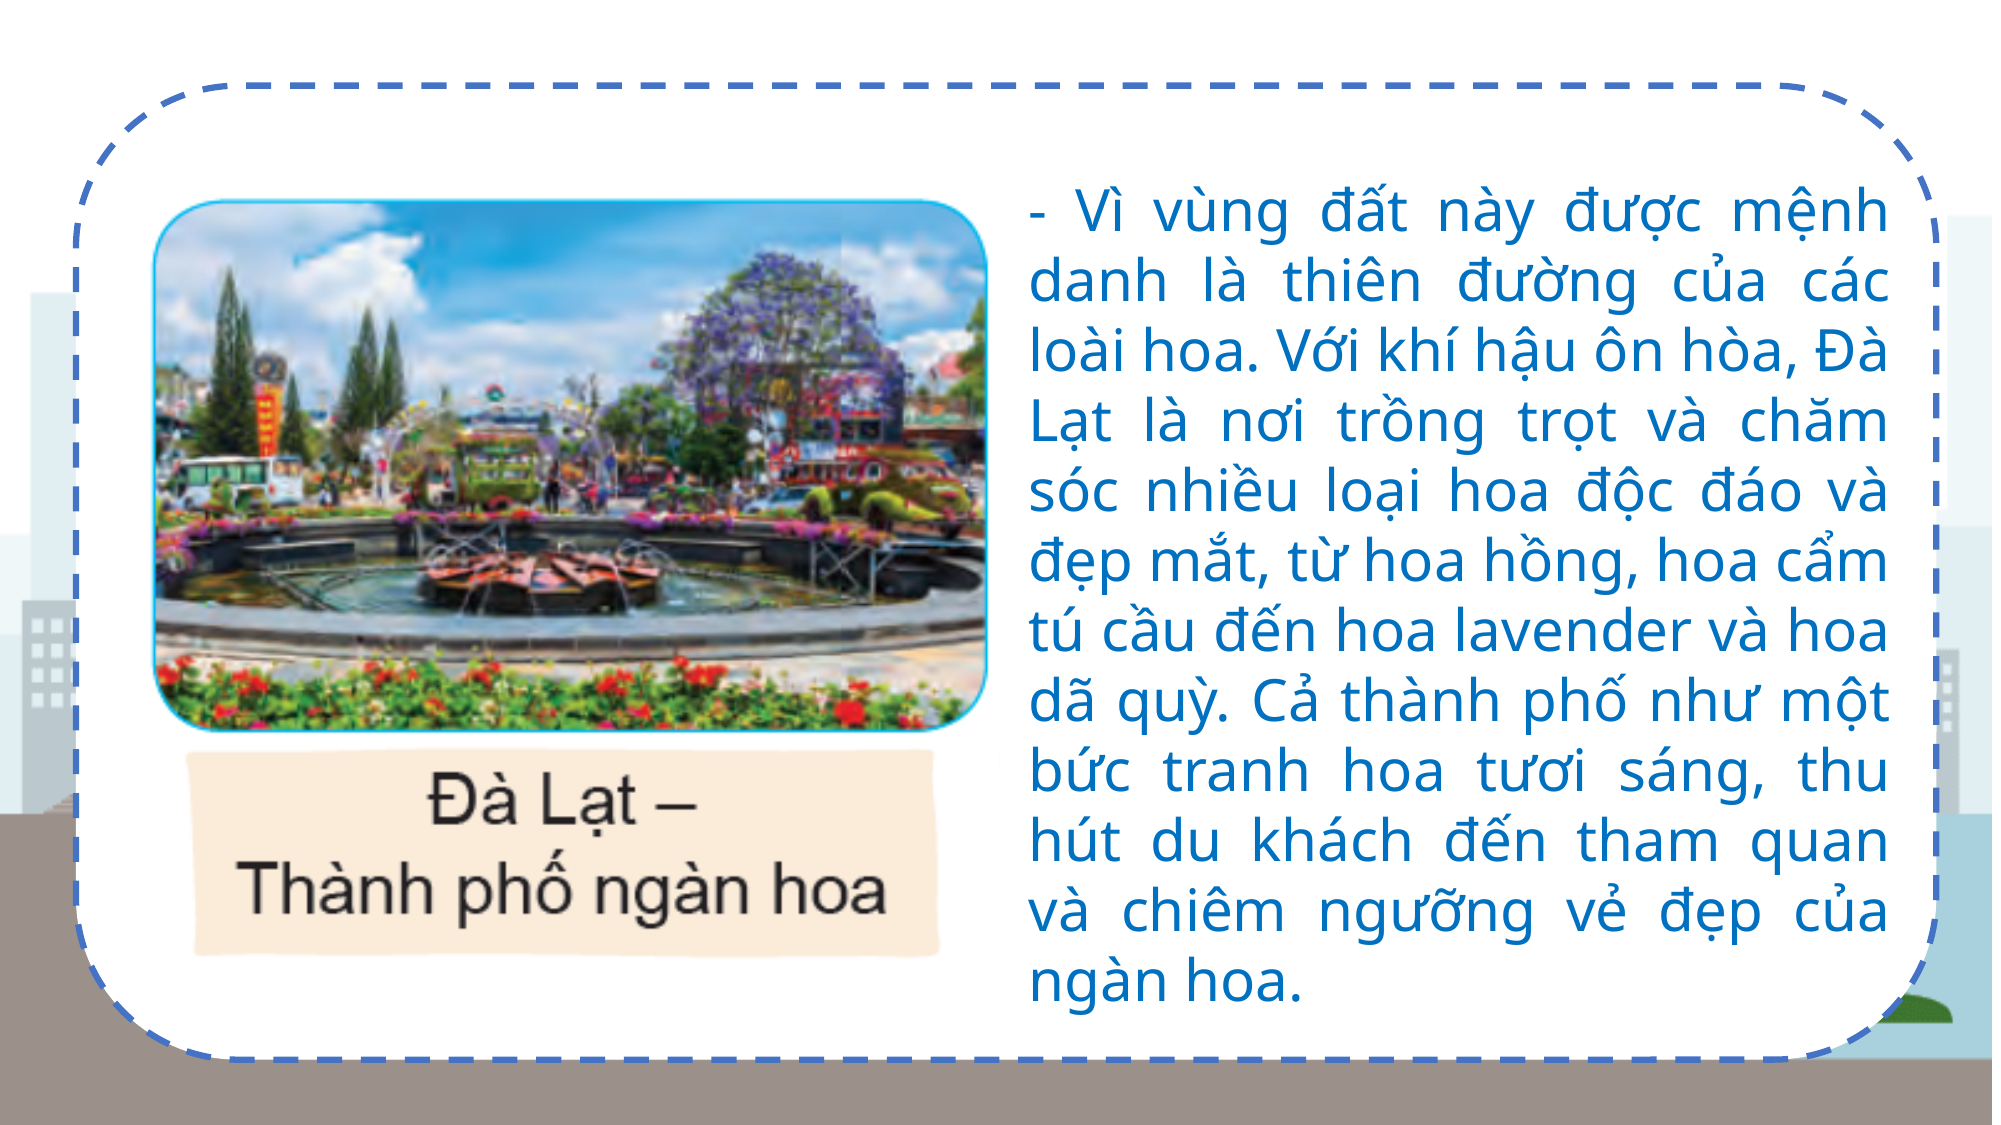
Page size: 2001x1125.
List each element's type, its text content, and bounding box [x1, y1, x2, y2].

text_box - Vì vùng đất này được mệnh danh là thiên đường của các loài hoa. Với khí hậu ôn hòa, Đà Lạt là nơi trồng trọt và chăm sóc nhiều loại hoa độc đáo và đẹp mắt, từ hoa hồng, hoa cẩm tú cầu đến hoa lavender và hoa dã quỳ. Cả thành phố như một bức tranh hoa tươi sáng, thu hút du khách đến tham quan và chiêm ngưỡng vẻ đẹp của ngàn hoa. [1013, 166, 1906, 1021]
text_box [74, 84, 1938, 1061]
picture [0, 19, 1992, 1125]
